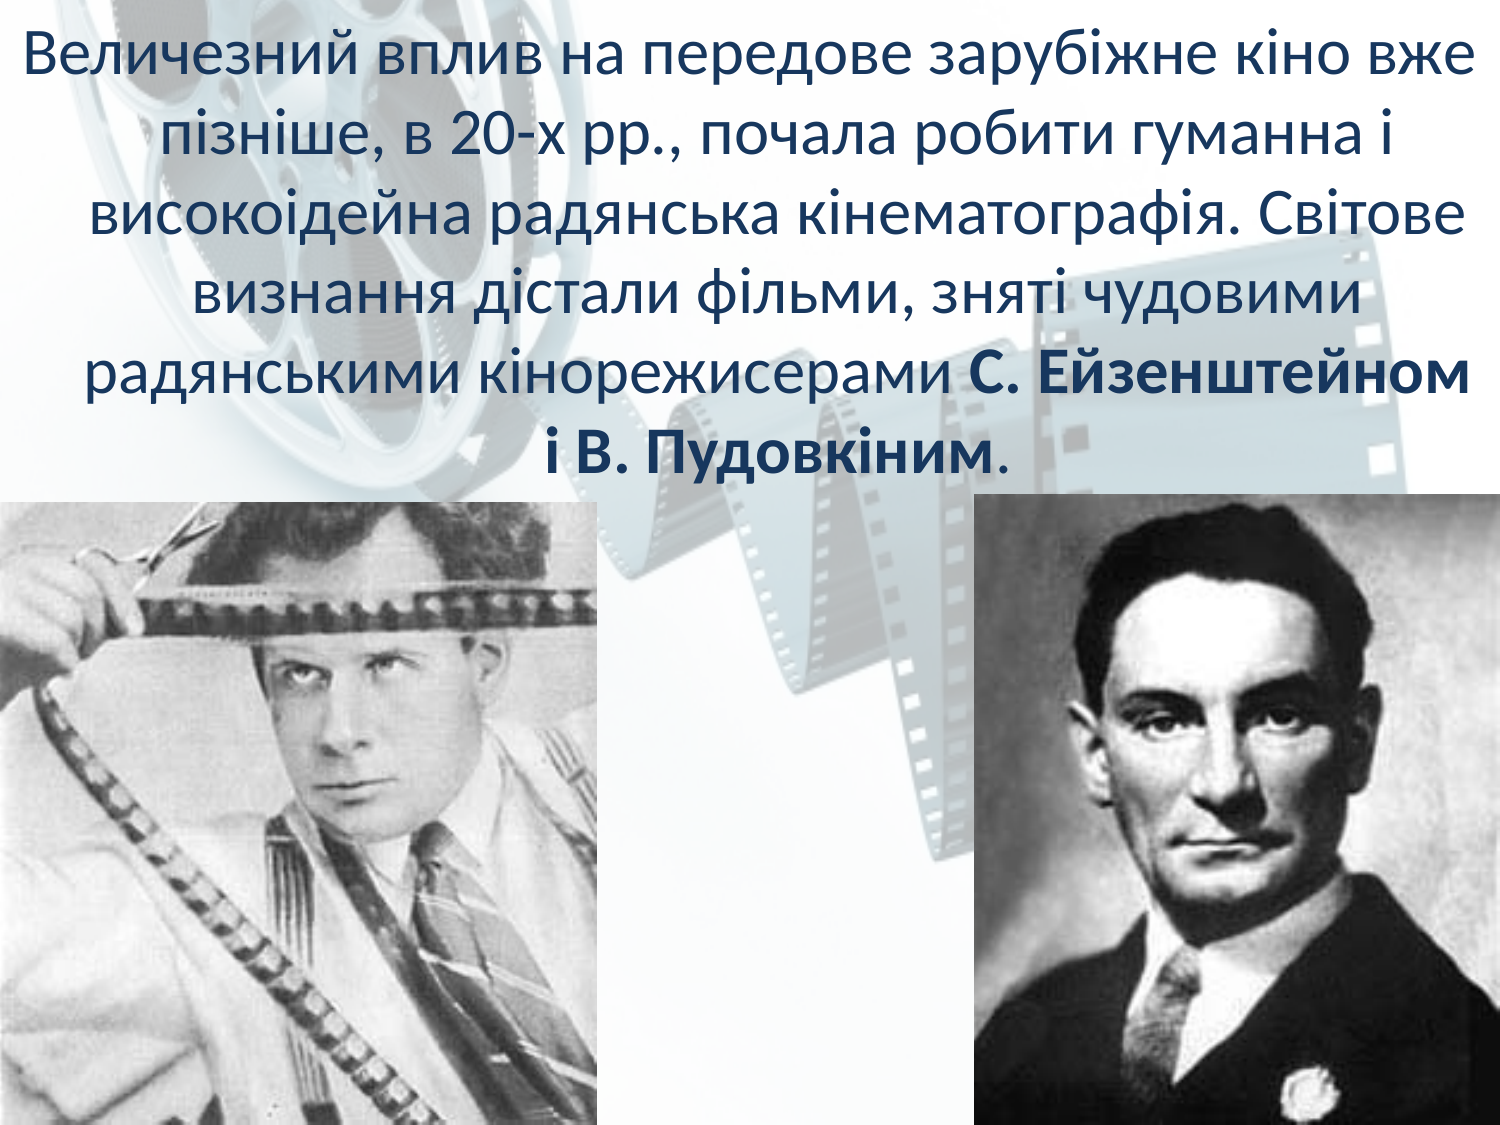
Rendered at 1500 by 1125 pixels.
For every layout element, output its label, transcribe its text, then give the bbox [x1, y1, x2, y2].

picture [0, 501, 597, 1125]
picture [974, 494, 1500, 1125]
list Величезний вплив на передове зарубіжне кіно вже пізніше, в 20-х рр., почала робити гуманна і високоідейна радянська кінематографія. Світове визнання дістали фільми, зняті чудовими радянськими кінорежисерами С. Ейзенштейном і В. Пудовкіним. [0, 0, 1500, 797]
